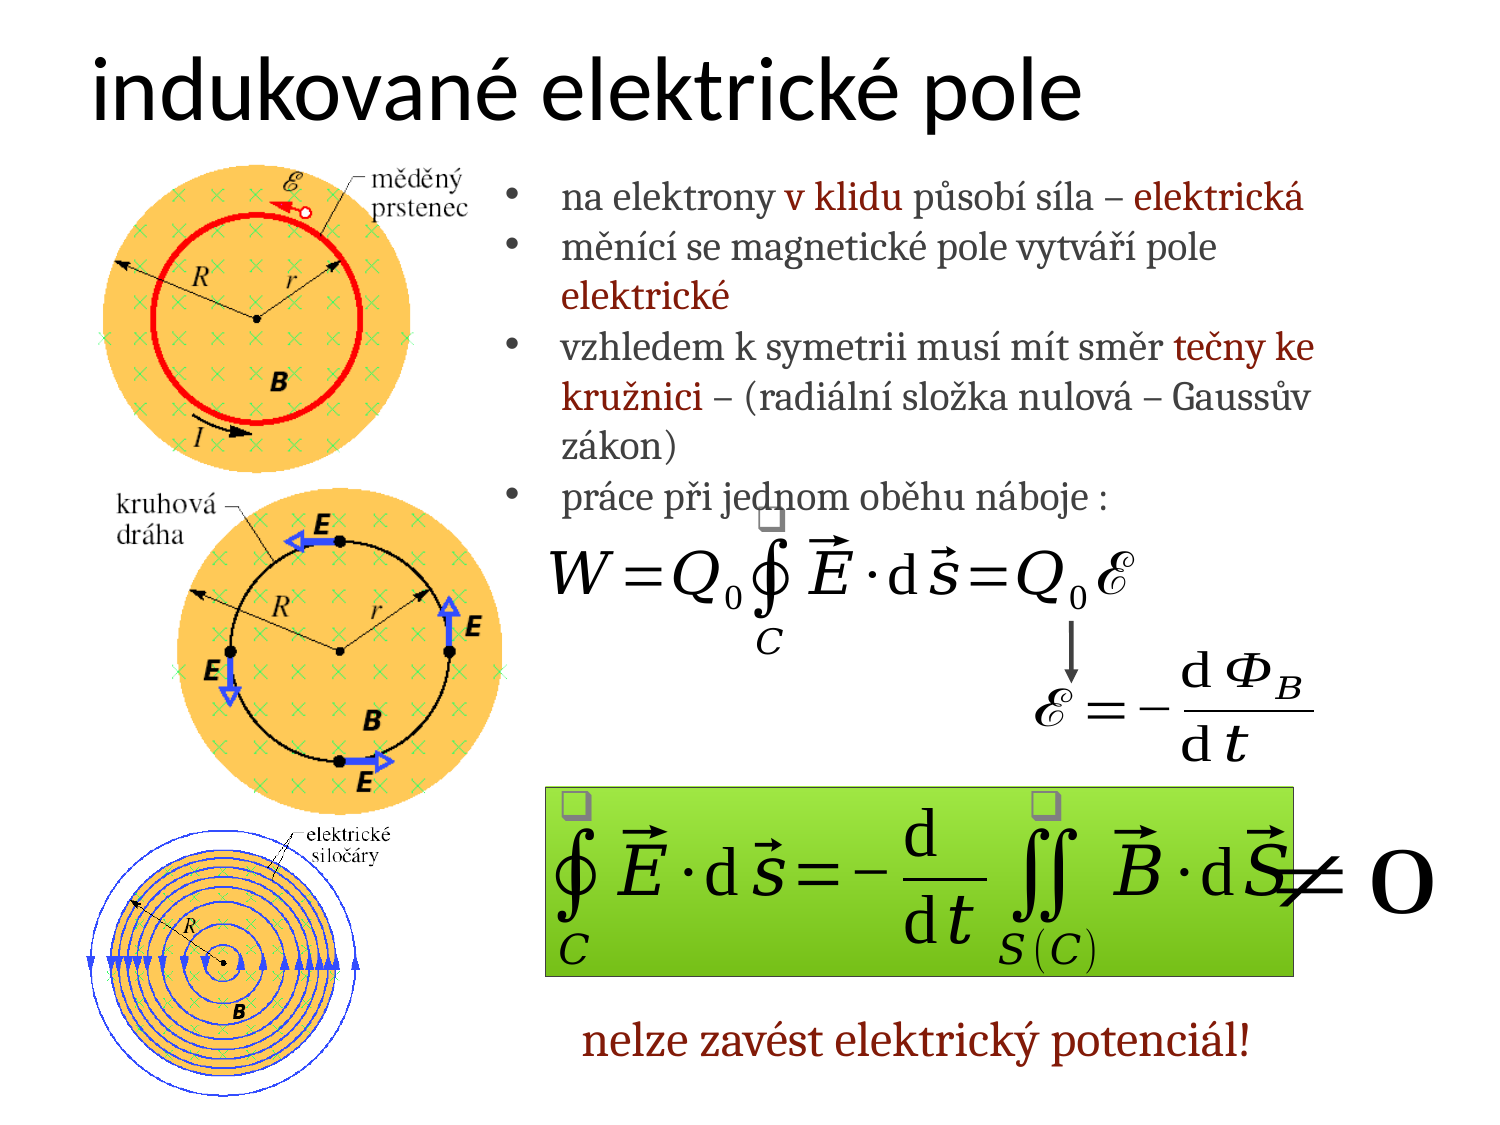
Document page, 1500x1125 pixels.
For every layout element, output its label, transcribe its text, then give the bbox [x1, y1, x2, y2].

title indukované elektrické pole [75, 0, 1425, 173]
text_box nelze zavést elektrický potenciál! [566, 999, 1268, 1075]
picture [75, 145, 534, 1105]
text_box [1065, 620, 1078, 684]
